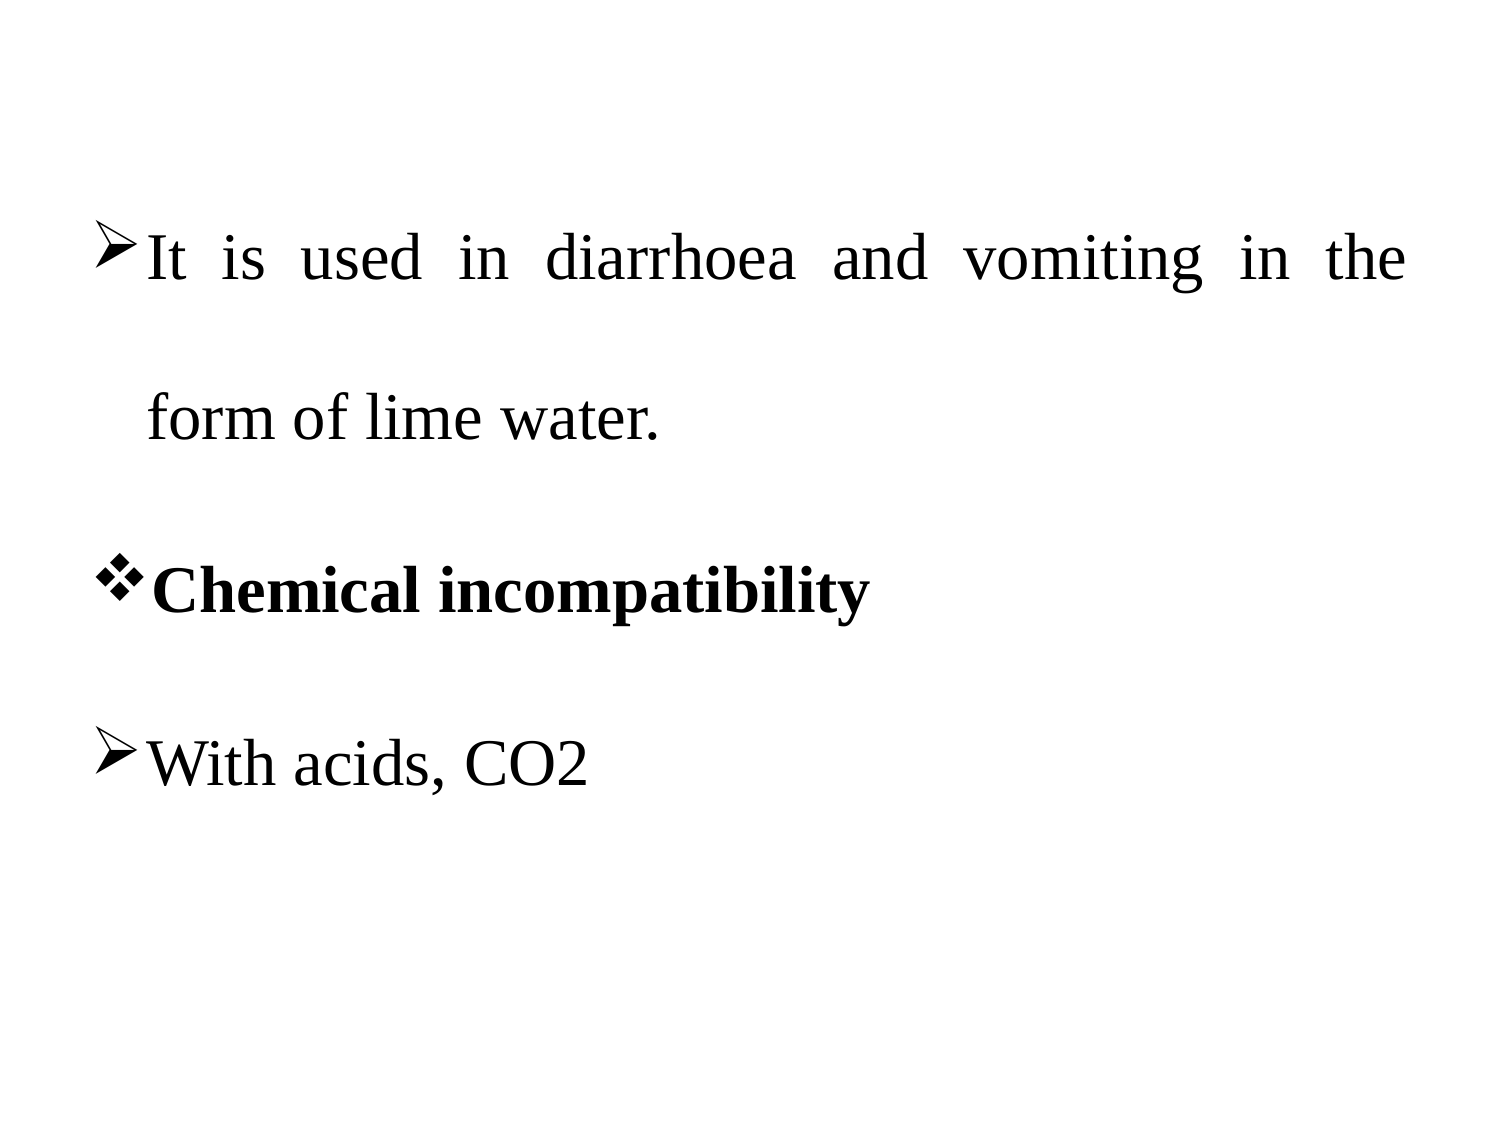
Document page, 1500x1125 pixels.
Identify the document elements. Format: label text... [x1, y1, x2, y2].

list It is used in diarrhoea and vomiting in the form of lime water. Chemical incompatibility With acids, CO2 [75, 125, 1425, 1005]
